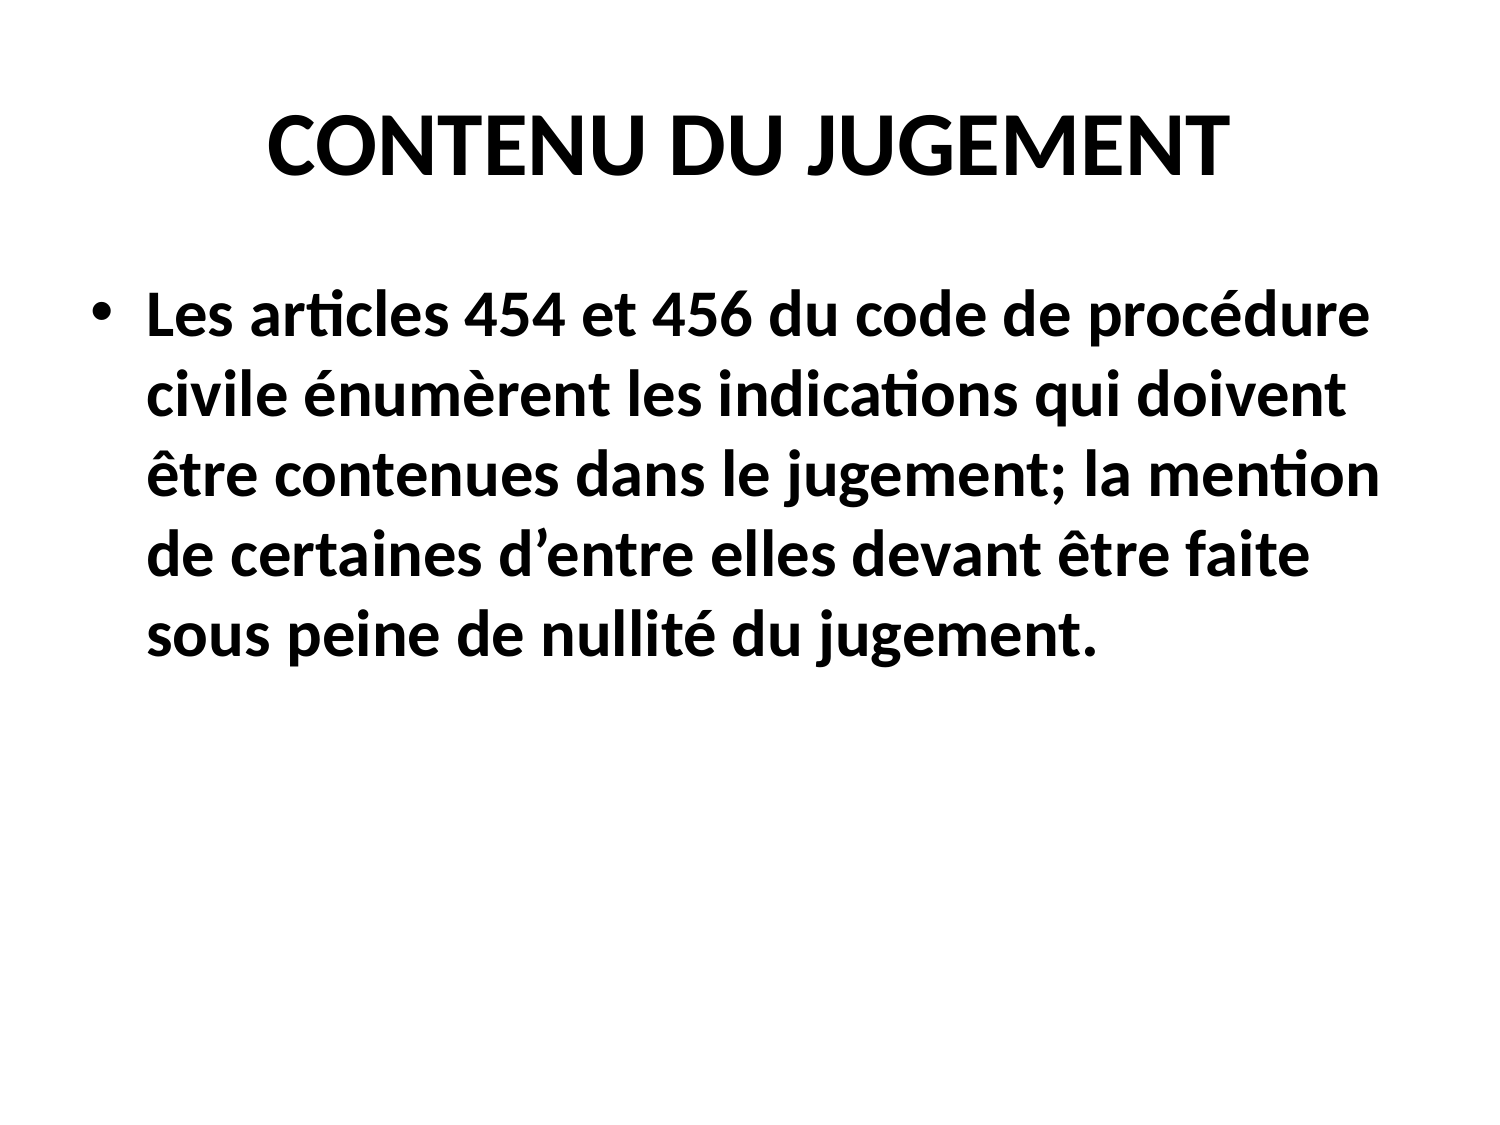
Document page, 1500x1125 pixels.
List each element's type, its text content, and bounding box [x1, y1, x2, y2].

list Les articles 454 et 456 du code de procédure civile énumèrent les indications qui doivent être contenues dans le jugement; la mention de certaines d’entre elles devant être faite sous peine de nullité du jugement. [75, 262, 1425, 1005]
title CONTENU DU JUGEMENT [75, 45, 1425, 233]
